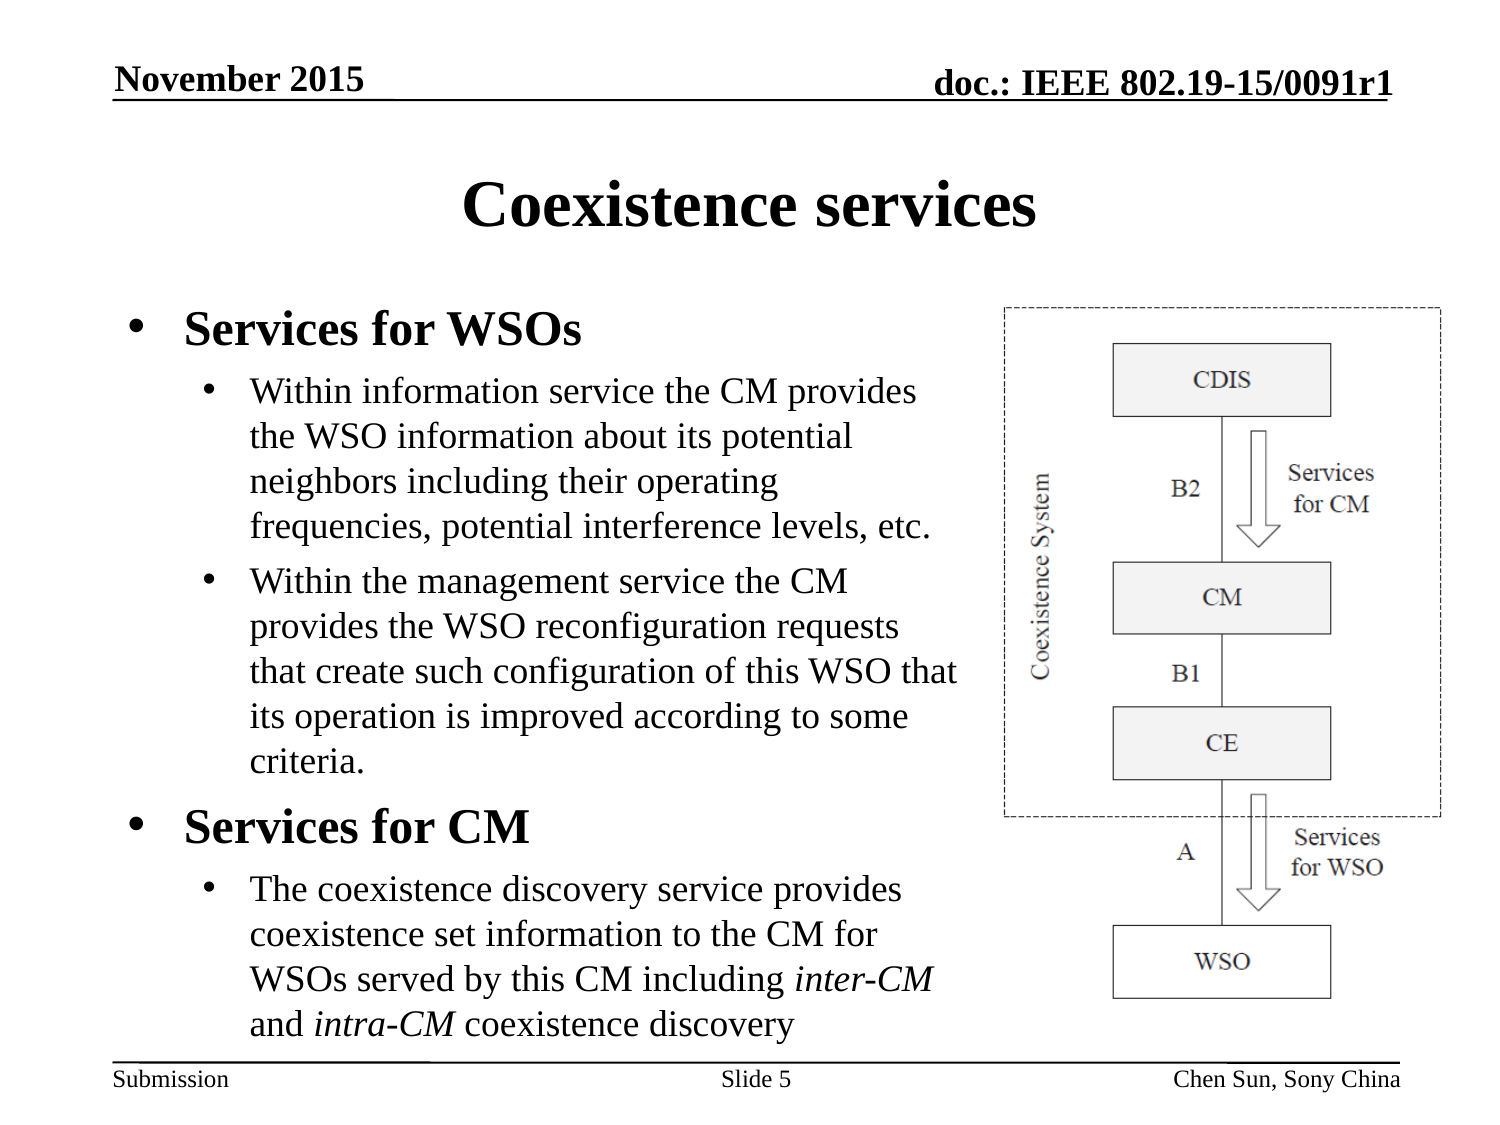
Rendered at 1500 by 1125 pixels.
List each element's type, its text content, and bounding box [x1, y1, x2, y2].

title Coexistence services [112, 112, 1388, 287]
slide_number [114, 54, 540, 100]
footer Chen Sun, Sony China [878, 1061, 1402, 1093]
picture [966, 287, 1500, 1019]
slide_number Slide 5 [712, 1061, 800, 1123]
list Services for WSOs Within information service the CM provides the WSO information about its potential neighbors including their operating frequencies, potential interference levels, etc. Within the management service the CM provides the WSO reconfiguration requests that create such configuration of this WSO that its operation is improved according to some criteria. Services for CM The coexistence discovery service provides coexistence set information to the CM for WSOs served by this CM including inter-CM and intra-CM coexistence discovery [112, 287, 964, 963]
